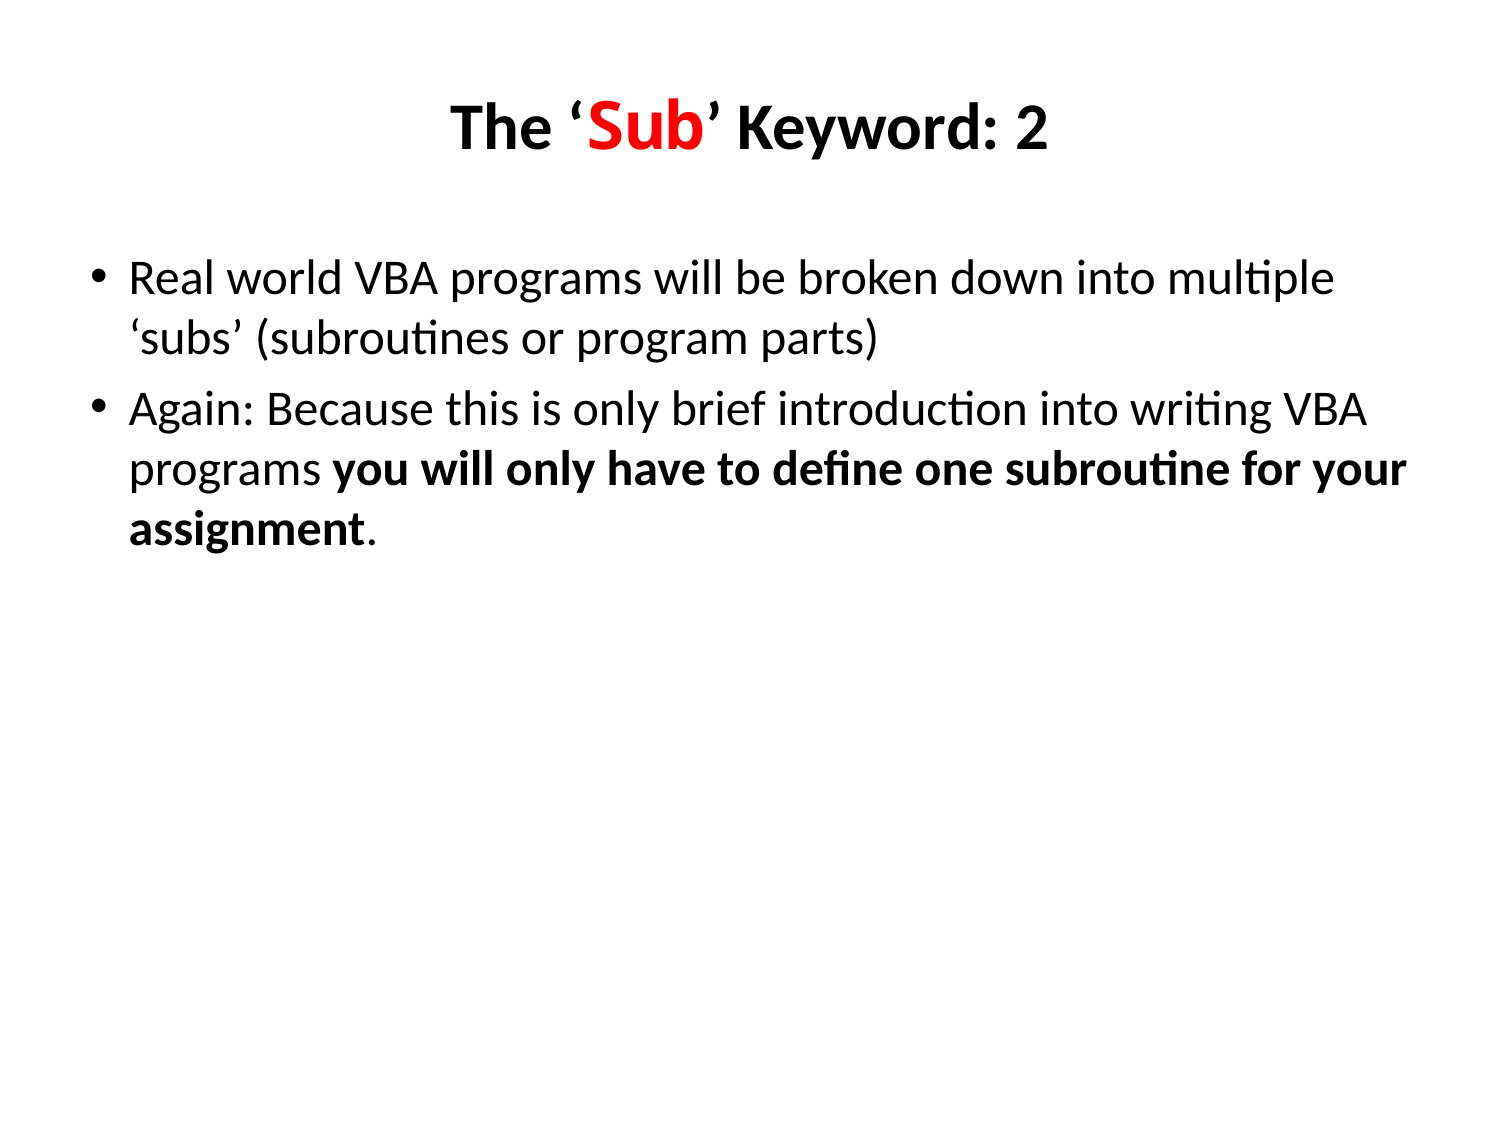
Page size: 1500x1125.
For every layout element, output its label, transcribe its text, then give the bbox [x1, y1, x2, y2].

list Real world VBA programs will be broken down into multiple ‘subs’ (subroutines or program parts) Again: Because this is only brief introduction into writing VBA programs you will only have to define one subroutine for your assignment. [75, 237, 1425, 1063]
title The ‘Sub’ Keyword: 2 [75, 45, 1425, 200]
